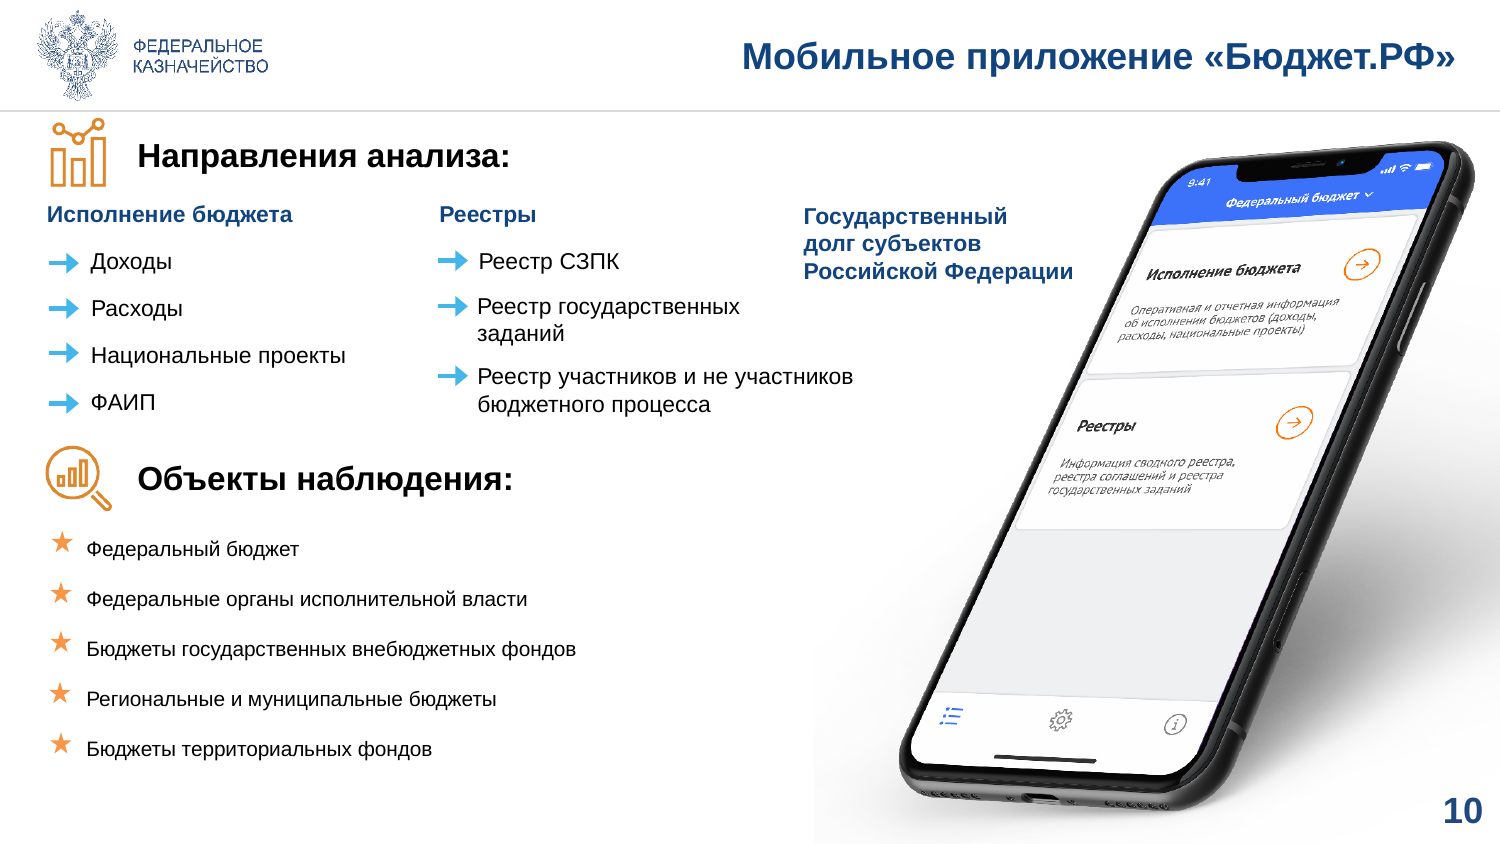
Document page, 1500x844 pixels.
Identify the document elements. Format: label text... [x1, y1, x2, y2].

picture [814, 78, 1500, 844]
text_box [47, 679, 73, 705]
text_box Федеральный бюджет Федеральные органы исполнительной власти Бюджеты государственных внебюджетных фондов Региональные и муниципальные бюджеты Бюджеты территориальных фондов [86, 503, 807, 818]
text_box [48, 628, 74, 654]
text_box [438, 260, 469, 376]
text_box [49, 528, 75, 554]
title Мобильное приложение «Бюджет.РФ» [399, 31, 1457, 123]
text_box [46, 191, 1213, 426]
text_box [48, 579, 74, 605]
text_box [39, 439, 574, 517]
text_box [48, 730, 74, 756]
picture [37, 10, 268, 101]
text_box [49, 262, 80, 404]
text_box Направления анализа: [137, 126, 546, 182]
picture [39, 113, 117, 191]
